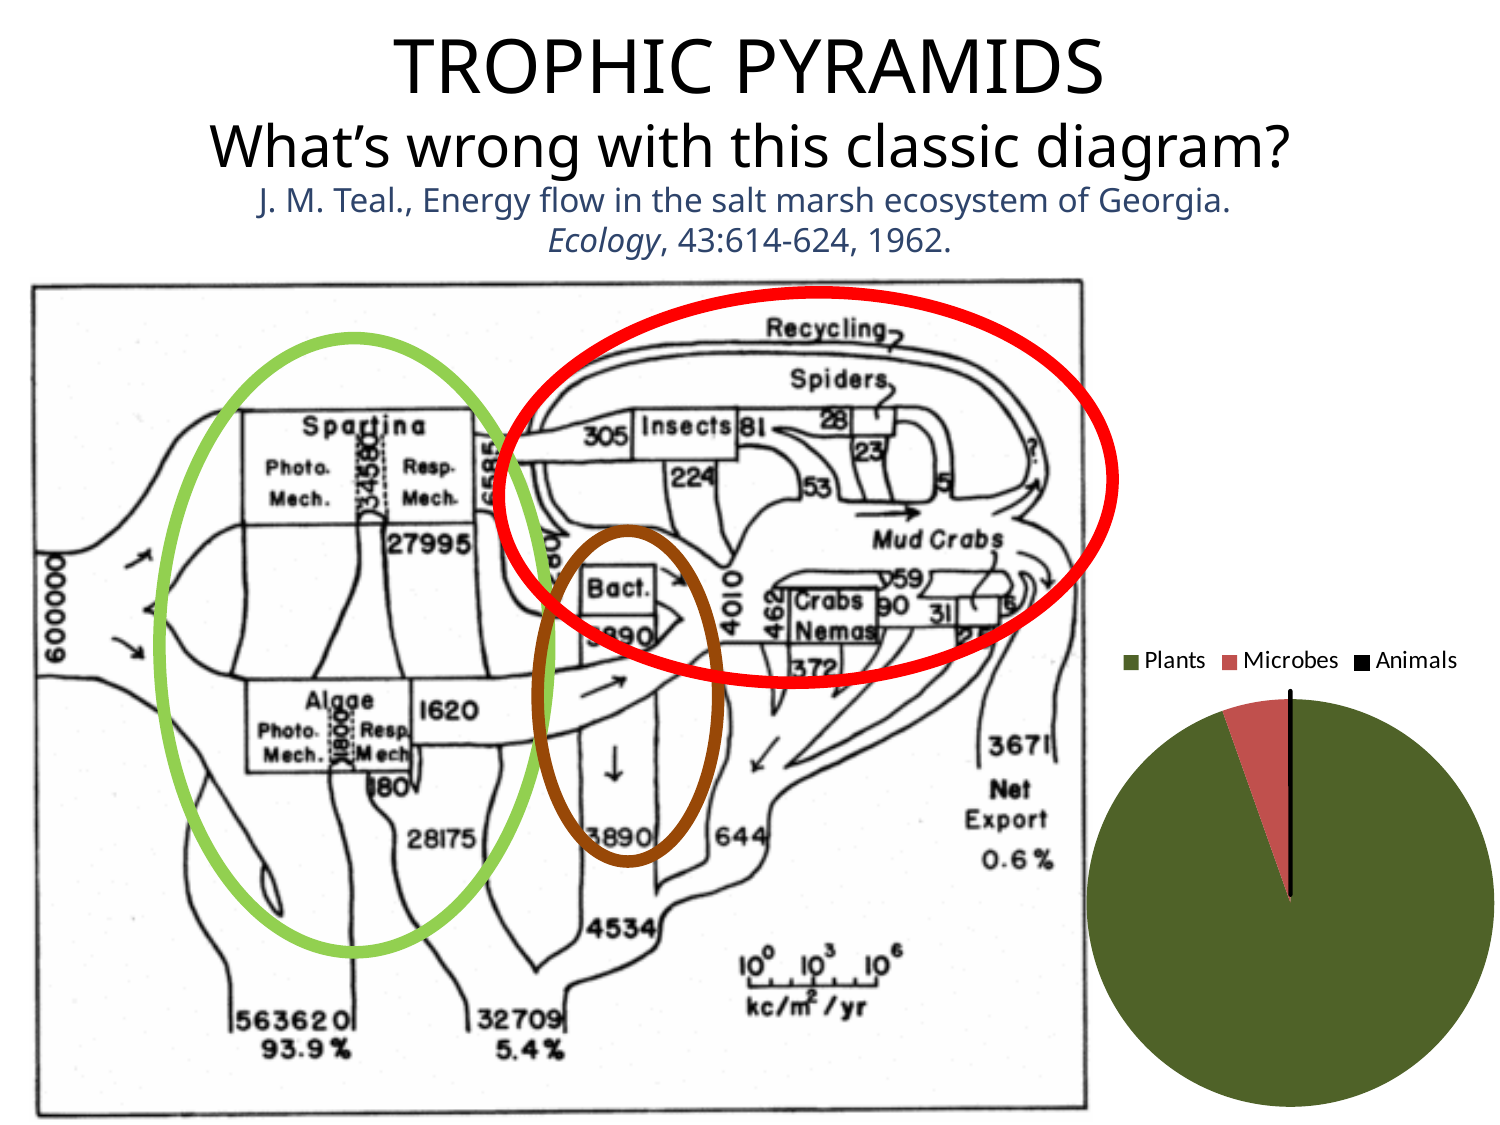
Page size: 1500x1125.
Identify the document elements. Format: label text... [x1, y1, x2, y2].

picture [29, 277, 1093, 1122]
text_box [1097, 413, 1115, 546]
title TROPHIC PYRAMIDS What’s wrong with this classic diagram? J. M. Teal., Energy flow in the salt marsh ecosystem of Georgia. Ecology, 43:614-624, 1962. [41, 45, 1459, 233]
chart [974, 633, 1500, 1125]
